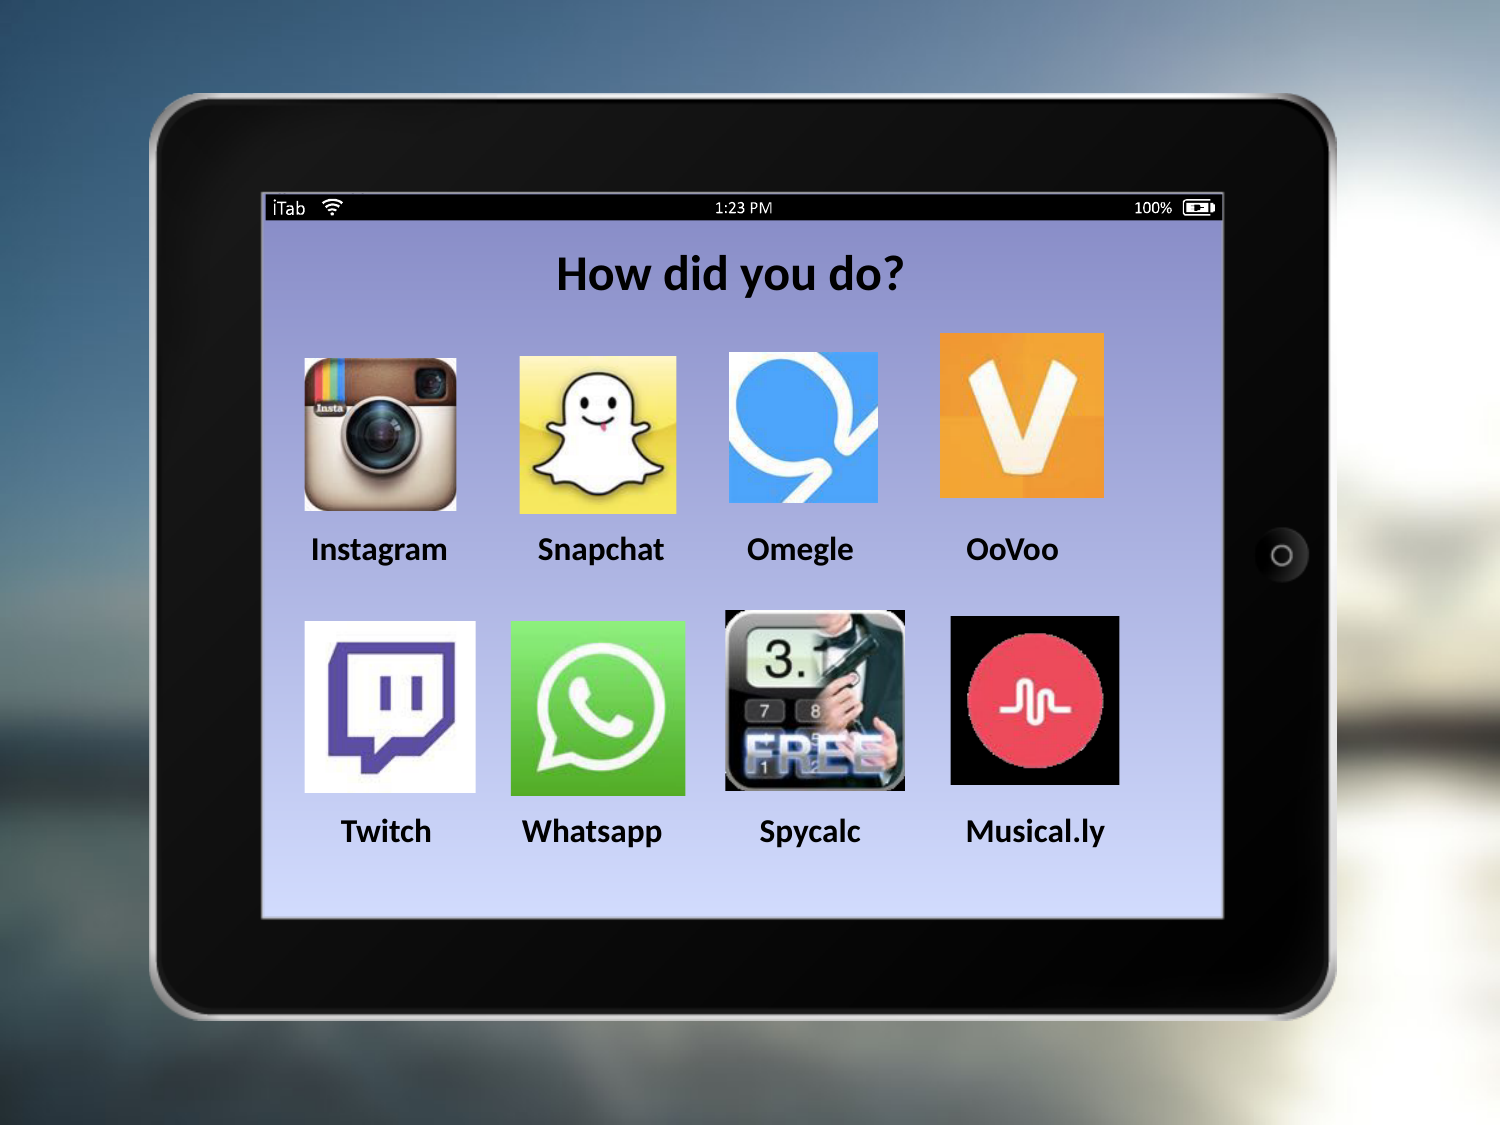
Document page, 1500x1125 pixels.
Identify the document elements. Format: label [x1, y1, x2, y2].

picture [0, 0, 1500, 1125]
text_box [265, 194, 1223, 221]
